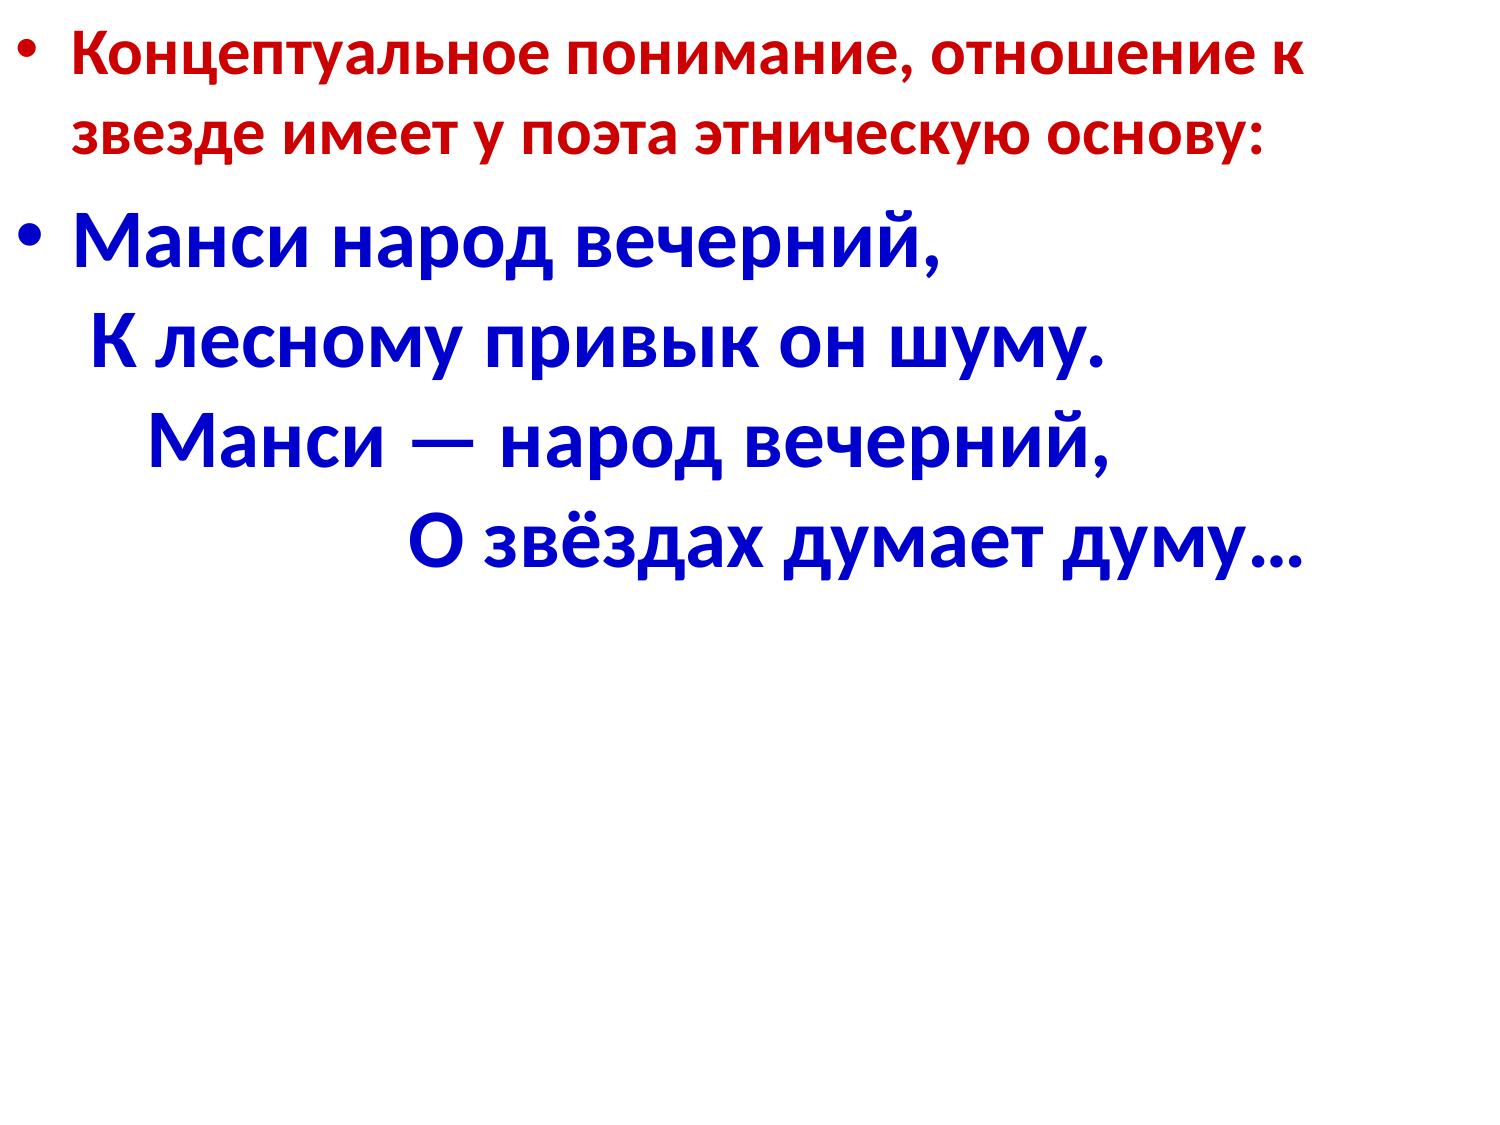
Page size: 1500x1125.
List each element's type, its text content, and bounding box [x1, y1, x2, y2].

list Концептуальное понимание, отношение к звезде имеет у поэта этническую основу: Манси народ вечерний, К лесному привык он шуму. Манси — народ вечерний, О звёздах думает думу… [0, 0, 1500, 1125]
